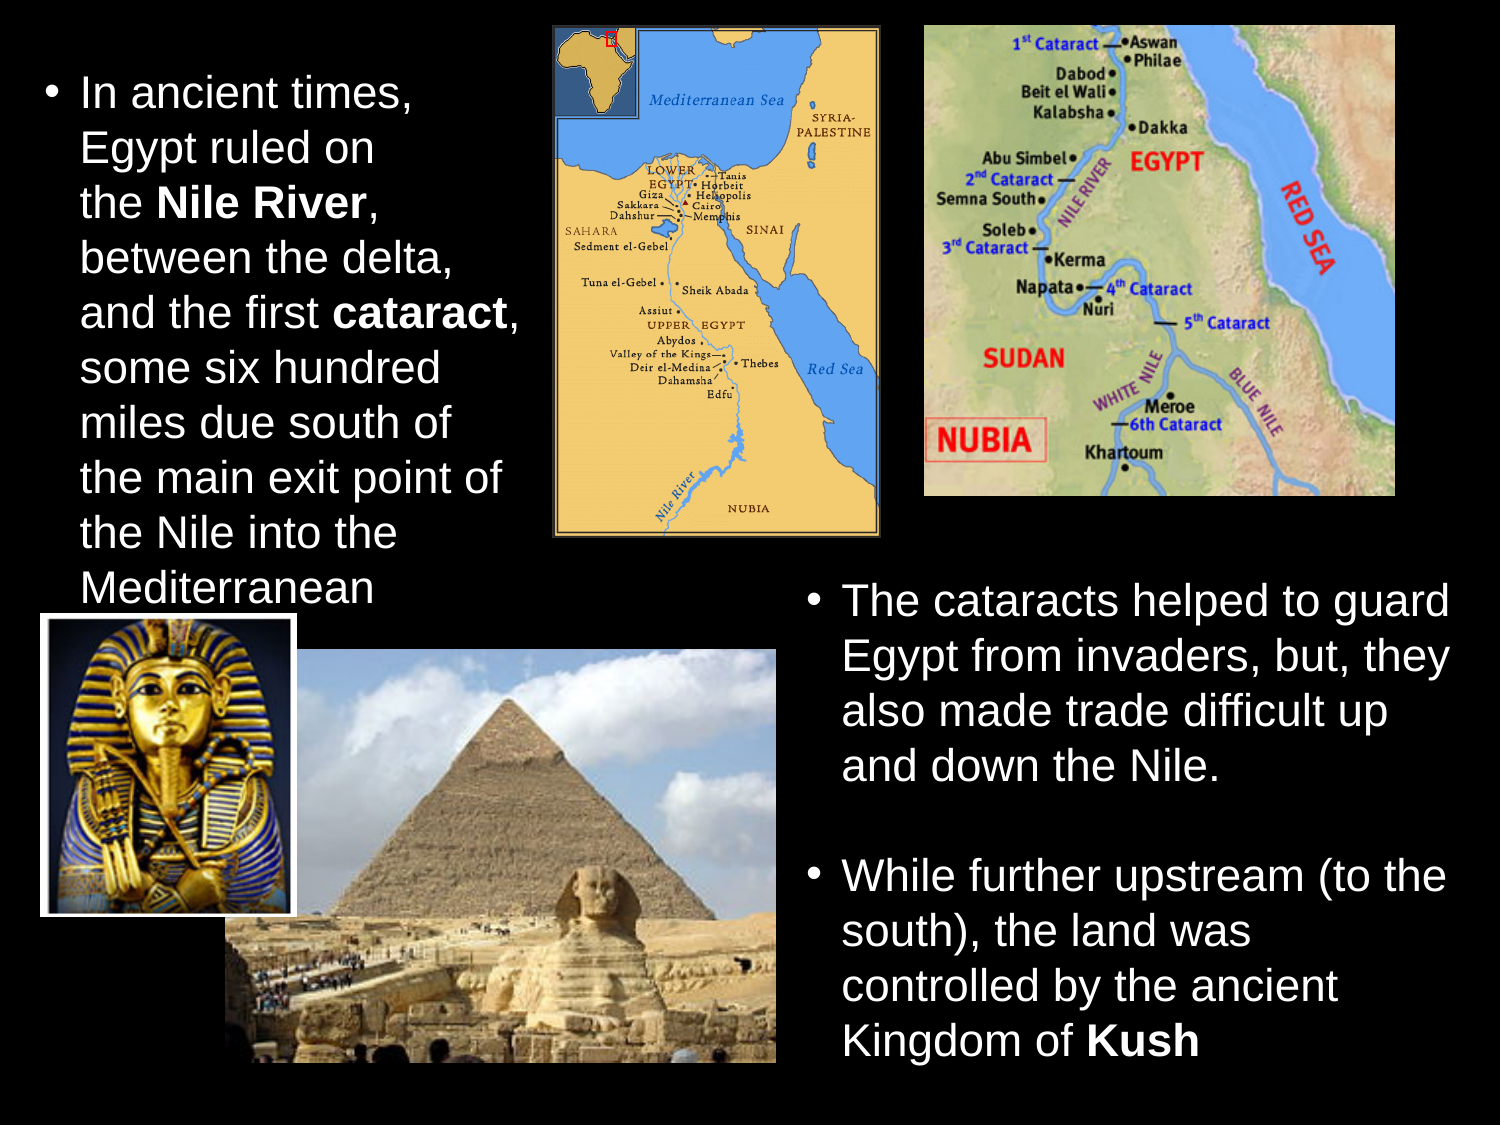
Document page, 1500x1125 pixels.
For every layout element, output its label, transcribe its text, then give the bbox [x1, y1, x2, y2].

picture [924, 25, 1395, 496]
text_box The cataracts helped to guard Egypt from invaders, but, they also made trade difficult up and down the Nile. While further upstream (to the south), the land was controlled by the ancient Kingdom of Kush [791, 453, 1467, 1125]
picture [552, 25, 881, 538]
picture [40, 613, 776, 1064]
text_box In ancient times, Egypt ruled on the Nile River, between the delta, and the first cataract, some six hundred miles due south of the main exit point of the Nile into the Mediterranean [29, 55, 538, 620]
